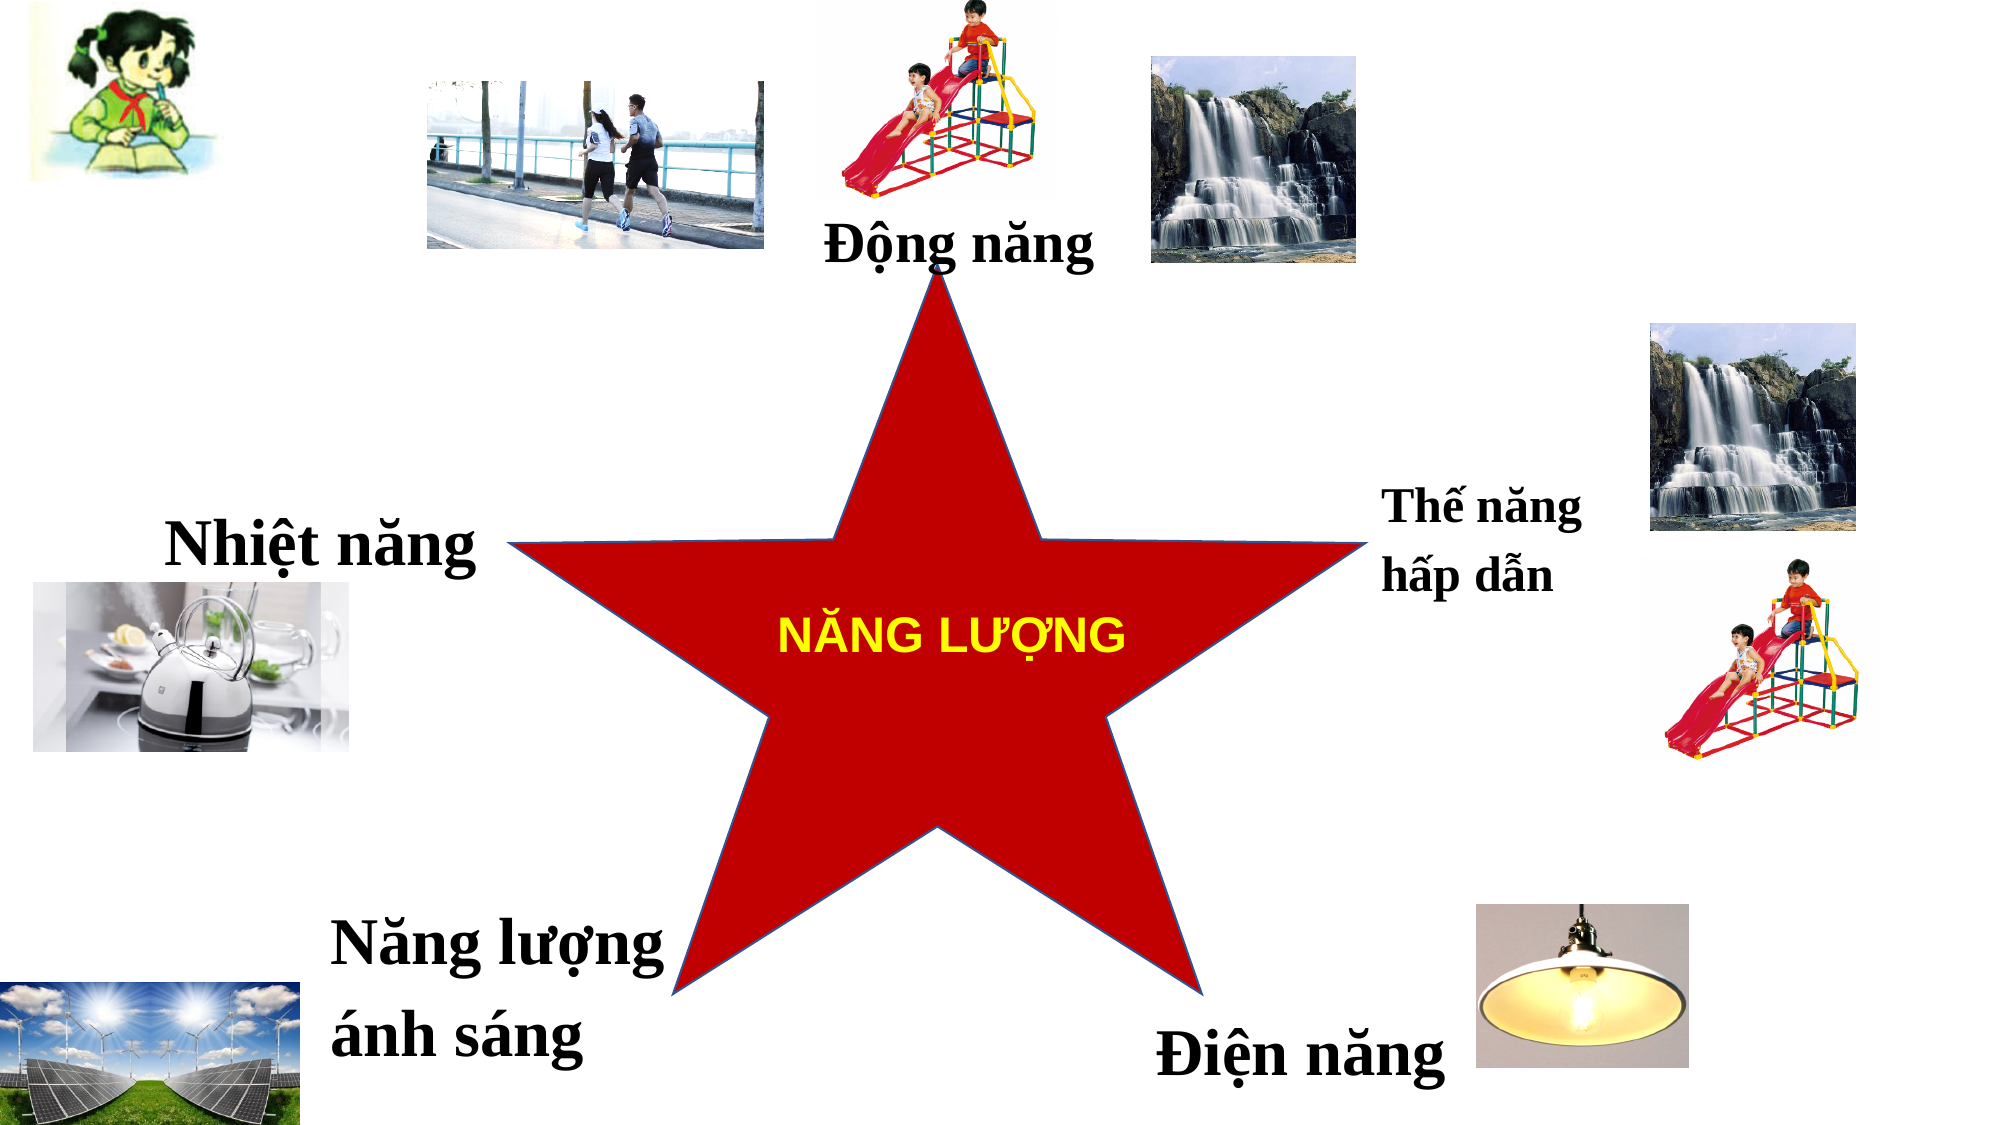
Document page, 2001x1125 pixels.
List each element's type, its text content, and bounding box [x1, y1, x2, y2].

picture [427, 81, 764, 249]
picture [1476, 904, 1689, 1068]
text_box Thế năng hấp dẫn [1366, 455, 1606, 609]
text_box NĂNG LƯỢNG [732, 586, 1267, 670]
text_box Động năng [779, 186, 1169, 282]
picture [0, 982, 300, 1125]
picture [817, 0, 1058, 200]
picture [1151, 56, 1356, 263]
text_box [509, 282, 1366, 989]
text_box Nhiệt năng [119, 479, 509, 587]
picture [1640, 557, 1881, 761]
picture [33, 582, 349, 752]
text_box Năng lượng ánh sáng [315, 878, 757, 1078]
picture [0, 2, 275, 182]
text_box Điện năng [1111, 989, 1500, 1097]
picture [1650, 323, 1856, 531]
